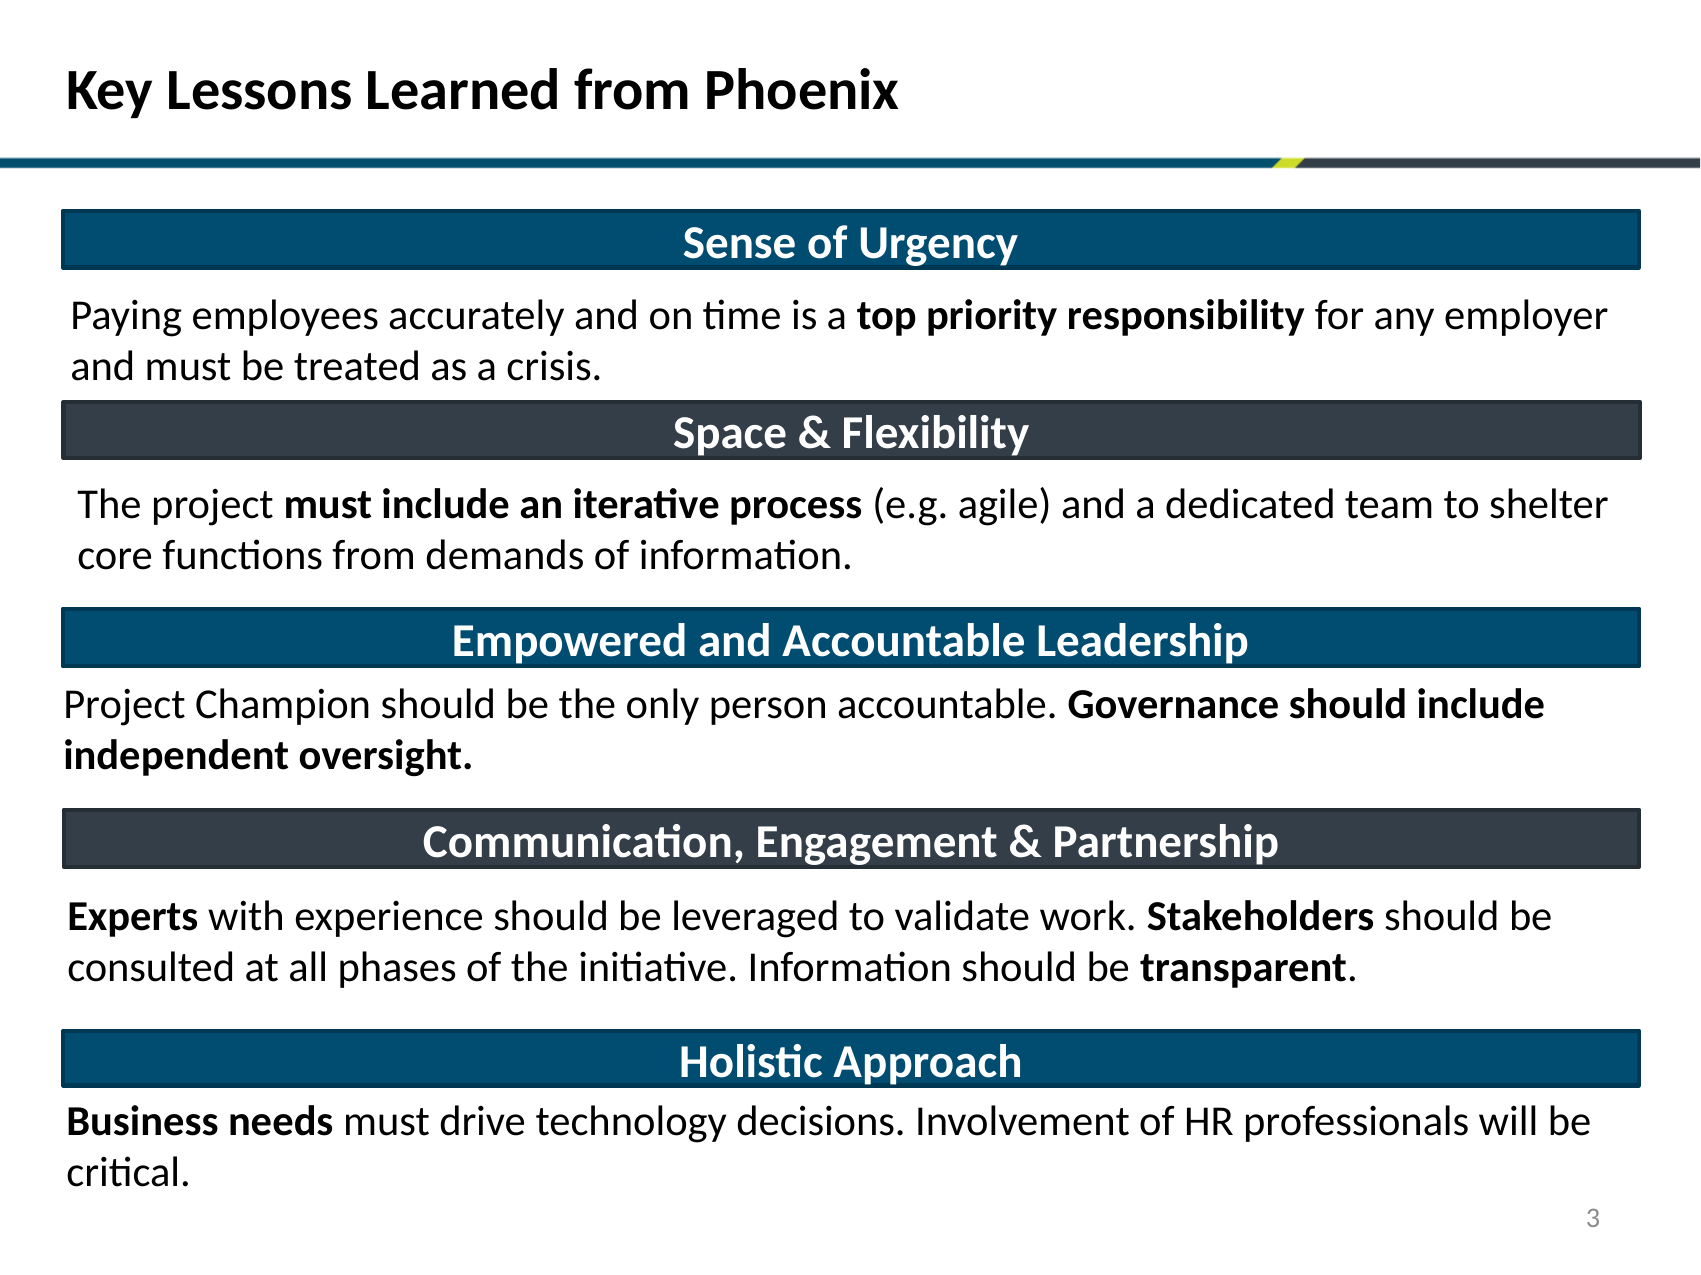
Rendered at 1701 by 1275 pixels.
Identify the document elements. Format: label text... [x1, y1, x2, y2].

picture [0, 0, 1701, 1275]
text_box Paying employees accurately and on time is a top priority responsibility for any employer and must be treated as a crisis. [55, 279, 1640, 397]
text_box Space & Flexibility [61, 400, 1642, 460]
text_box Holistic Approach [61, 1029, 1641, 1088]
text_box Sense of Urgency [61, 209, 1641, 270]
text_box Experts with experience should be leveraged to validate work. Stakeholders should be consulted at all phases of the initiative. Information should be transparent. [52, 880, 1638, 998]
text_box Empowered and Accountable Leadership [61, 607, 1641, 653]
text_box The project must include an iterative process (e.g. agile) and a dedicated team to shelter core functions from demands of information. [62, 468, 1639, 586]
list Key Lessons Learned from Phoenix [66, 64, 1519, 148]
text_box Project Champion should be the only person accountable. Governance should include independent oversight. [55, 653, 1641, 800]
slide_number 3 [1218, 1181, 1615, 1250]
text_box Business needs must drive technology decisions. Involvement of HR professionals will be critical. [51, 1085, 1639, 1203]
text_box Communication, Engagement & Partnership [62, 808, 1641, 869]
